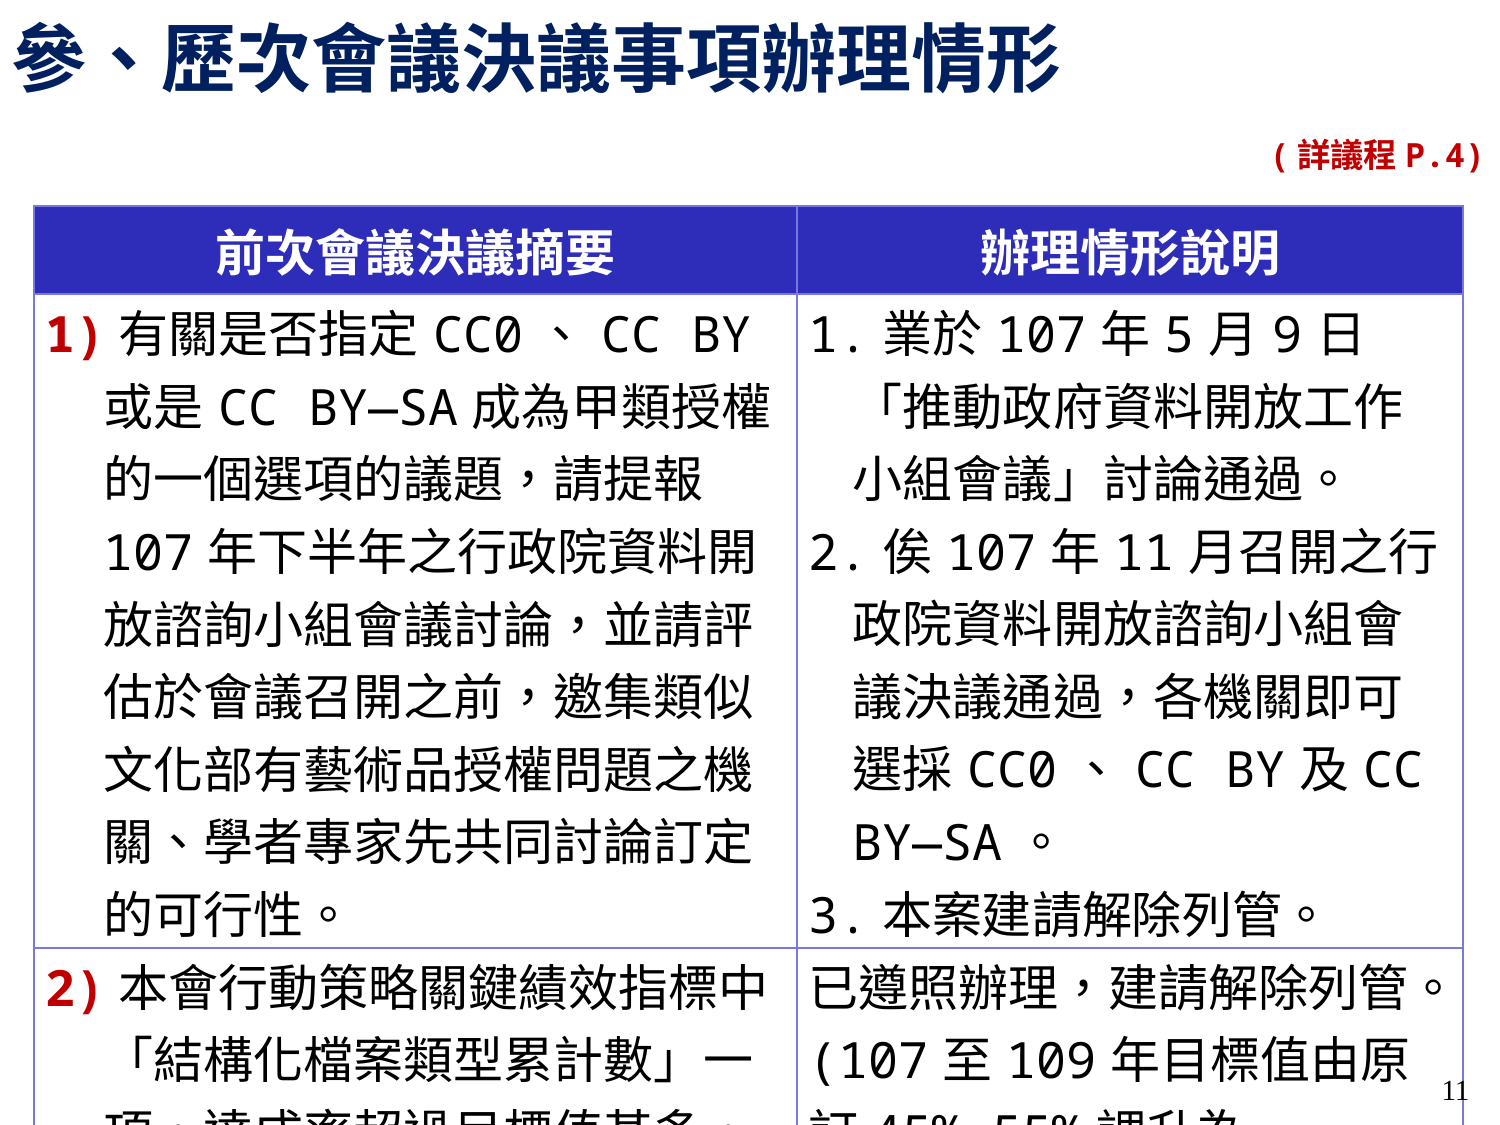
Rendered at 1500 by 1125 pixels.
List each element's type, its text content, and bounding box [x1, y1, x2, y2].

table_cell 1.業於107年5月9日「推動政府資料開放工作小組會議」討論通過。 2.俟107年11月召開之行政院資料開放諮詢小組會議決議通過，各機關即可選採CC0、CC BY及CC BY—SA。 3.本案建請解除列管。 [798, 295, 1462, 947]
table_cell 1)有關是否指定CC0、CC BY或是CC BY—SA成為甲類授權的一個選項的議題，請提報107年下半年之行政院資料開放諮詢小組會議討論，並請評估於會議召開之前，邀集類似文化部有藝術品授權問題之機關、學者專家先共同討論訂定的可行性。 [35, 295, 796, 947]
table_cell 2)本會行動策略關鍵績效指標中「結構化檔案類型累計數」一項，達成率超過目標值甚多，請依現況調高目標值。 [35, 949, 796, 1125]
table_header 辦理情形說明 [798, 207, 1462, 293]
slide_number 11 [1368, 1063, 1485, 1100]
text_box (詳議程P.4) [1214, 126, 1500, 182]
text_box 參、歷次會議決議事項辦理情形 [0, 3, 1500, 132]
table_header 前次會議決議摘要 [35, 207, 796, 293]
table_cell 已遵照辦理，建請解除列管。 (107至109年目標值由原訂45%~55%調升為80%~85%) [798, 949, 1462, 1125]
